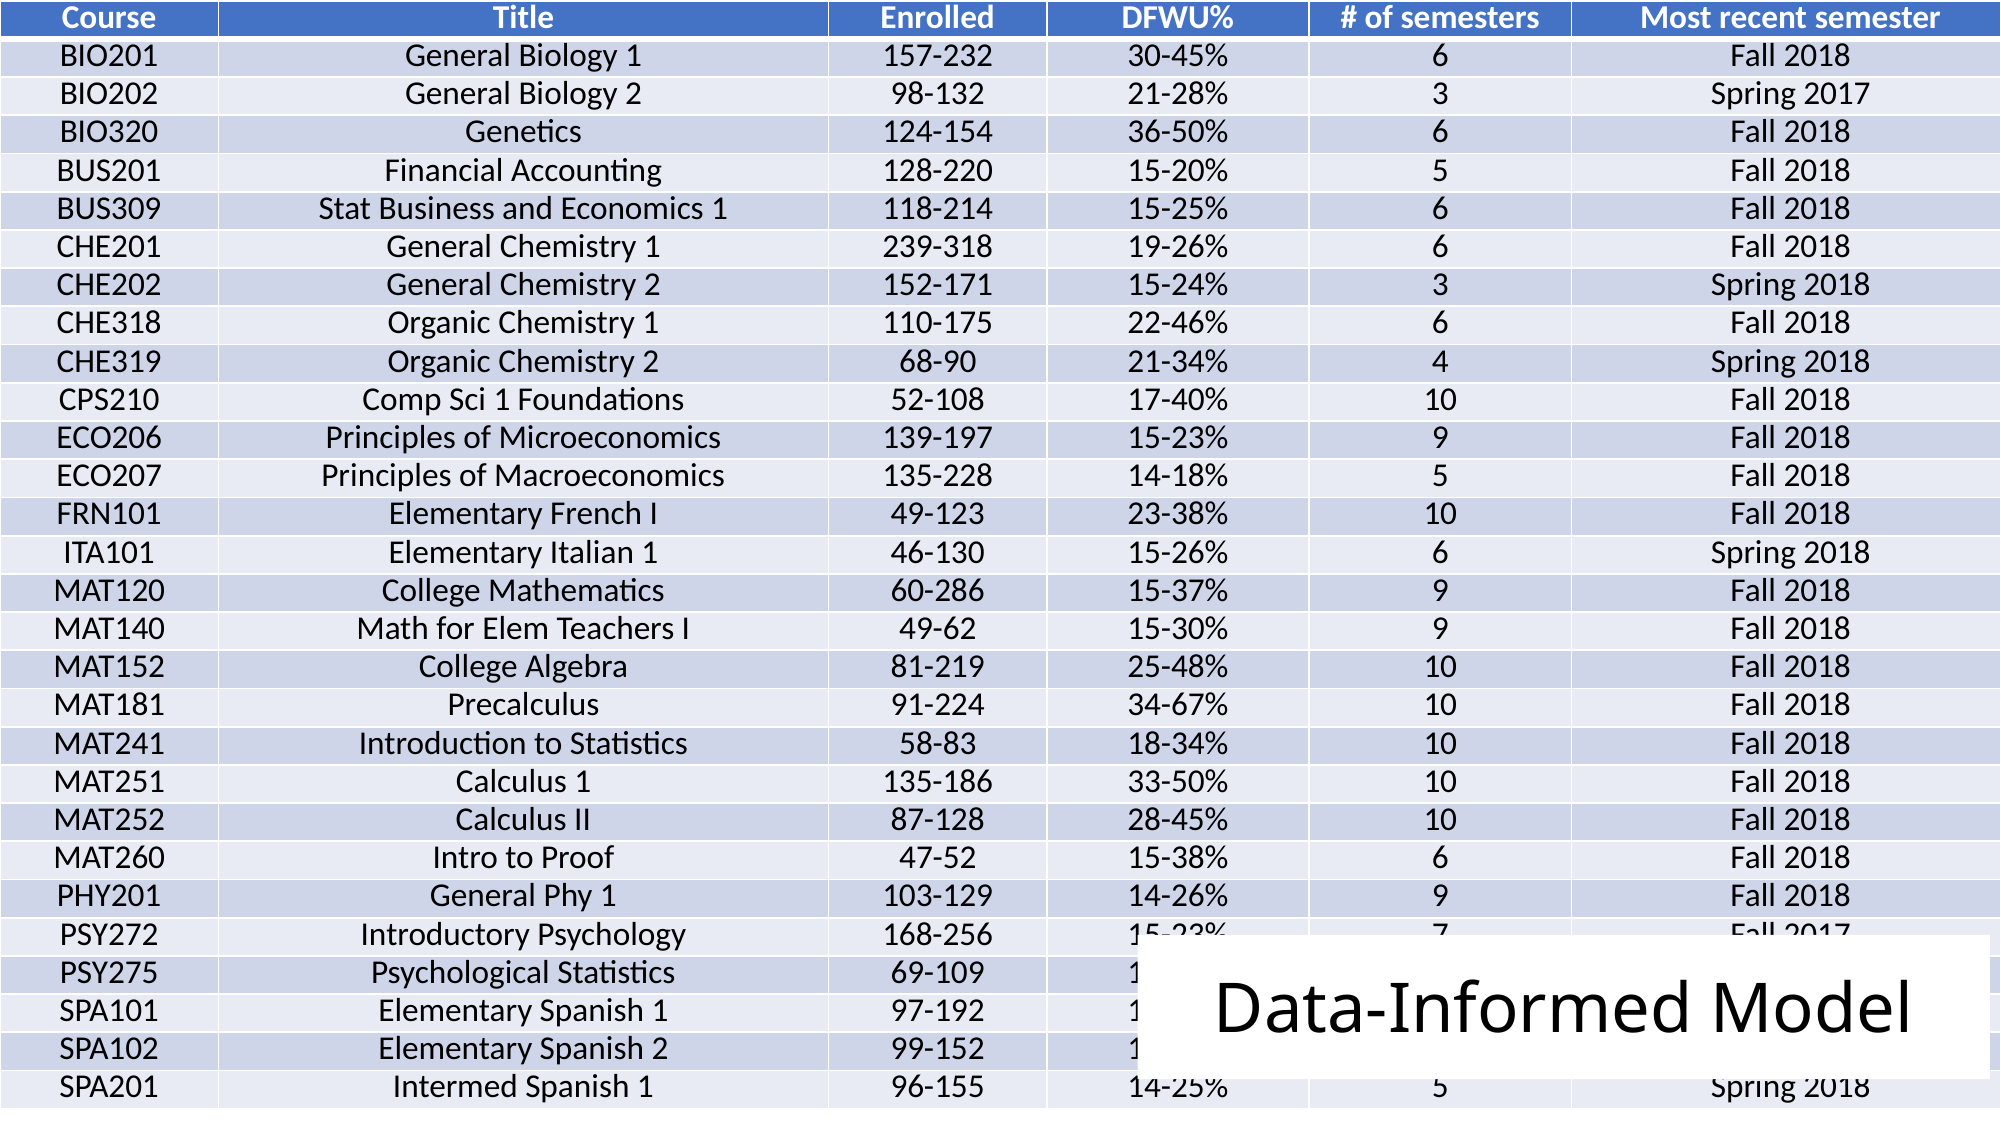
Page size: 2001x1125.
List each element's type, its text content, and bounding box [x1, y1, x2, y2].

table_cell Introduction to Statistics [219, 728, 828, 764]
table_cell Elementary Italian 1 [219, 537, 828, 573]
table_cell 87-128 [829, 804, 1046, 840]
table_cell Fall 2018 [1572, 116, 2000, 153]
table_cell 14-18% [1048, 460, 1308, 497]
table_cell 157-232 [829, 42, 1046, 76]
table_cell Fall 2018 [1572, 307, 2000, 344]
table_cell 68-90 [829, 345, 1046, 382]
table_cell Spring 2017 [1572, 78, 2000, 114]
table_cell MAT260 [1, 842, 218, 879]
table_cell MAT140 [1, 613, 218, 649]
table_cell Psychological Statistics [219, 957, 828, 993]
table_cell Principles of Microeconomics [219, 422, 828, 458]
table_cell Organic Chemistry 2 [219, 345, 828, 382]
table_cell 139-197 [829, 422, 1046, 458]
table_cell 58-83 [829, 728, 1046, 764]
table_cell 128-220 [829, 154, 1046, 191]
table_cell MAT252 [1, 804, 218, 840]
table_cell 118-214 [829, 193, 1046, 229]
table_cell 33-50% [1048, 766, 1308, 802]
table_cell 15-23% [1048, 422, 1308, 458]
table_cell ECO207 [1, 460, 218, 497]
table_cell 124-154 [829, 116, 1046, 153]
table_cell BUS309 [1, 193, 218, 229]
table_cell 21-34% [1048, 345, 1308, 382]
table_cell Calculus II [219, 804, 828, 840]
table_cell College Mathematics [219, 575, 828, 611]
table_cell 15-25% [1048, 193, 1308, 229]
table_cell Spring 2018 [1572, 269, 2000, 305]
table_cell Fall 2018 [1572, 231, 2000, 267]
table_cell 97-192 [829, 995, 1046, 1031]
table_cell Fall 2018 [1572, 384, 2000, 420]
table_cell Fall 2018 [1572, 689, 2000, 726]
table_cell 15-20% [1048, 154, 1308, 191]
table_cell BIO202 [1, 78, 218, 114]
table_header Most recent semester [1572, 2, 2000, 36]
table_cell MAT120 [1, 575, 218, 611]
table_header Course [1, 2, 218, 36]
table_cell 14-25% [1048, 1071, 1308, 1108]
table_cell 152-171 [829, 269, 1046, 305]
table_cell MAT241 [1, 728, 218, 764]
table_cell Calculus 1 [219, 766, 828, 802]
table_cell Spring 2018 [1572, 345, 2000, 382]
table_cell 34-67% [1048, 689, 1308, 726]
table_cell Spring 2018 [1990, 957, 2000, 993]
table_cell 15-38% [1048, 842, 1308, 879]
table_cell 10 [1310, 651, 1571, 688]
table_cell SPA101 [1, 995, 218, 1031]
table_cell 5 [1310, 154, 1571, 191]
table_cell 49-62 [829, 613, 1046, 649]
table_cell 5 [1310, 460, 1571, 497]
table_cell Fall 2018 [1572, 193, 2000, 229]
table_cell 15-37% [1048, 575, 1308, 611]
table_cell 15-26% [1048, 537, 1308, 573]
table_cell 10 [1310, 384, 1571, 420]
table_cell General Phy 1 [219, 880, 828, 917]
table_cell Intermed Spanish 1 [219, 1071, 828, 1108]
table_cell 6 [1310, 231, 1571, 267]
table_cell 60-286 [829, 575, 1046, 611]
table_cell 15-24% [1048, 269, 1308, 305]
table_cell BIO320 [1, 116, 218, 153]
table_cell Elementary French I [219, 498, 828, 535]
table_cell Fall 2018 [1572, 728, 2000, 764]
table_cell FRN101 [1, 498, 218, 535]
table_cell 9 [1310, 880, 1571, 917]
table_cell 15-30% [1048, 613, 1308, 649]
table_cell 28-45% [1048, 804, 1308, 840]
table_cell Spring 2018 [1572, 537, 2000, 573]
table_cell Introductory Psychology [219, 919, 828, 955]
table_cell Fall 2018 [1572, 575, 2000, 611]
table_cell 30-45% [1048, 42, 1308, 76]
table_header # of semesters [1310, 2, 1571, 36]
table_cell Fall 2018 [1990, 1033, 2000, 1070]
table_cell Elementary Spanish 2 [219, 1033, 828, 1070]
table_cell 99-152 [829, 1033, 1046, 1070]
table_cell 52-108 [829, 384, 1046, 420]
table_cell Fall 2017 [1572, 919, 2000, 955]
table_cell 3 [1310, 269, 1571, 305]
table_cell 25-48% [1048, 651, 1308, 688]
table_cell Fall 2018 [1572, 842, 2000, 879]
table_cell 239-318 [829, 231, 1046, 267]
table_cell CHE319 [1, 345, 218, 382]
table_cell 6 [1310, 193, 1571, 229]
table_cell 5 [1310, 1080, 1571, 1108]
table_cell Spring 2018 [1572, 1071, 2000, 1108]
table_cell 47-52 [829, 842, 1046, 879]
table_cell General Biology 2 [219, 78, 828, 114]
table_cell BIO201 [1, 42, 218, 76]
table_cell Organic Chemistry 1 [219, 307, 828, 344]
table_cell 14-26% [1048, 880, 1308, 917]
table_cell 168-256 [829, 919, 1046, 955]
title Data-Informed Model [1137, 934, 1990, 1080]
table_cell ECO206 [1, 422, 218, 458]
table_cell General Biology 1 [219, 42, 828, 76]
table_cell 103-129 [829, 880, 1046, 917]
table_cell SPA201 [1, 1071, 218, 1108]
table_cell SPA102 [1, 1033, 218, 1070]
table_cell 6 [1310, 842, 1571, 879]
table_cell PSY275 [1, 957, 218, 993]
table_cell 6 [1310, 42, 1571, 76]
table_cell 6 [1310, 307, 1571, 344]
table_cell 110-175 [829, 307, 1046, 344]
table_header DFWU% [1048, 2, 1308, 36]
table_cell CHE318 [1, 307, 218, 344]
table_cell Math for Elem Teachers I [219, 613, 828, 649]
table_cell 4 [1310, 345, 1571, 382]
table_cell 98-132 [829, 78, 1046, 114]
table_cell 69-109 [829, 957, 1046, 993]
table_cell Fall 2018 [1572, 880, 2000, 917]
table_cell 3 [1310, 78, 1571, 114]
table_header Title [219, 2, 828, 36]
table_cell 81-219 [829, 651, 1046, 688]
table_cell 15-30% [1048, 995, 1137, 1031]
table_cell Principles of Macroeconomics [219, 460, 828, 497]
table_cell Fall 2018 [1572, 651, 2000, 688]
table_cell Financial Accounting [219, 154, 828, 191]
table_cell MAT181 [1, 689, 218, 726]
table_cell MAT152 [1, 651, 218, 688]
table_cell 135-228 [829, 460, 1046, 497]
table_cell 22-46% [1048, 307, 1308, 344]
table_cell College Algebra [219, 651, 828, 688]
table_cell 14-21% [1048, 957, 1137, 993]
table_cell 10 [1310, 498, 1571, 535]
table_cell 16-35% [1048, 1033, 1137, 1070]
table_cell 10 [1310, 804, 1571, 840]
table_cell 9 [1310, 575, 1571, 611]
table_cell Spring 2018 [1990, 995, 2000, 1031]
table_cell 18-34% [1048, 728, 1308, 764]
table_cell MAT251 [1, 766, 218, 802]
table_cell 17-40% [1048, 384, 1308, 420]
table_cell 9 [1310, 613, 1571, 649]
table_cell 19-26% [1048, 231, 1308, 267]
table_cell Fall 2018 [1572, 613, 2000, 649]
table_cell PHY201 [1, 880, 218, 917]
table_cell Precalculus [219, 689, 828, 726]
table_cell 9 [1310, 422, 1571, 458]
table_cell 10 [1310, 689, 1571, 726]
table_cell Fall 2018 [1572, 422, 2000, 458]
table_cell General Chemistry 1 [219, 231, 828, 267]
table_cell 21-28% [1048, 78, 1308, 114]
table_cell General Chemistry 2 [219, 269, 828, 305]
table_cell 10 [1310, 728, 1571, 764]
table_header Enrolled [829, 2, 1046, 36]
table_cell Fall 2018 [1572, 42, 2000, 76]
table_cell CHE202 [1, 269, 218, 305]
table_cell 15-23% [1048, 919, 1308, 955]
table_cell CHE201 [1, 231, 218, 267]
table_cell 49-123 [829, 498, 1046, 535]
table_cell 10 [1310, 766, 1571, 802]
table_cell Fall 2018 [1572, 154, 2000, 191]
table_cell Fall 2018 [1572, 498, 2000, 535]
table_cell 6 [1310, 116, 1571, 153]
table_cell Genetics [219, 116, 828, 153]
table_cell 46-130 [829, 537, 1046, 573]
table_cell Fall 2018 [1572, 766, 2000, 802]
table_cell 91-224 [829, 689, 1046, 726]
table_cell Comp Sci 1 Foundations [219, 384, 828, 420]
table_cell ITA101 [1, 537, 218, 573]
table_cell 36-50% [1048, 116, 1308, 153]
table_cell 96-155 [829, 1071, 1046, 1108]
table_cell Elementary Spanish 1 [219, 995, 828, 1031]
table_cell CPS210 [1, 384, 218, 420]
table_cell 23-38% [1048, 498, 1308, 535]
table_cell BUS201 [1, 154, 218, 191]
table_cell Fall 2018 [1572, 804, 2000, 840]
table_cell 7 [1310, 919, 1571, 934]
table_cell Stat Business and Economics 1 [219, 193, 828, 229]
table_cell 6 [1310, 537, 1571, 573]
table_cell Fall 2018 [1572, 460, 2000, 497]
table_cell PSY272 [1, 919, 218, 955]
table_cell Intro to Proof [219, 842, 828, 879]
table_cell 135-186 [829, 766, 1046, 802]
